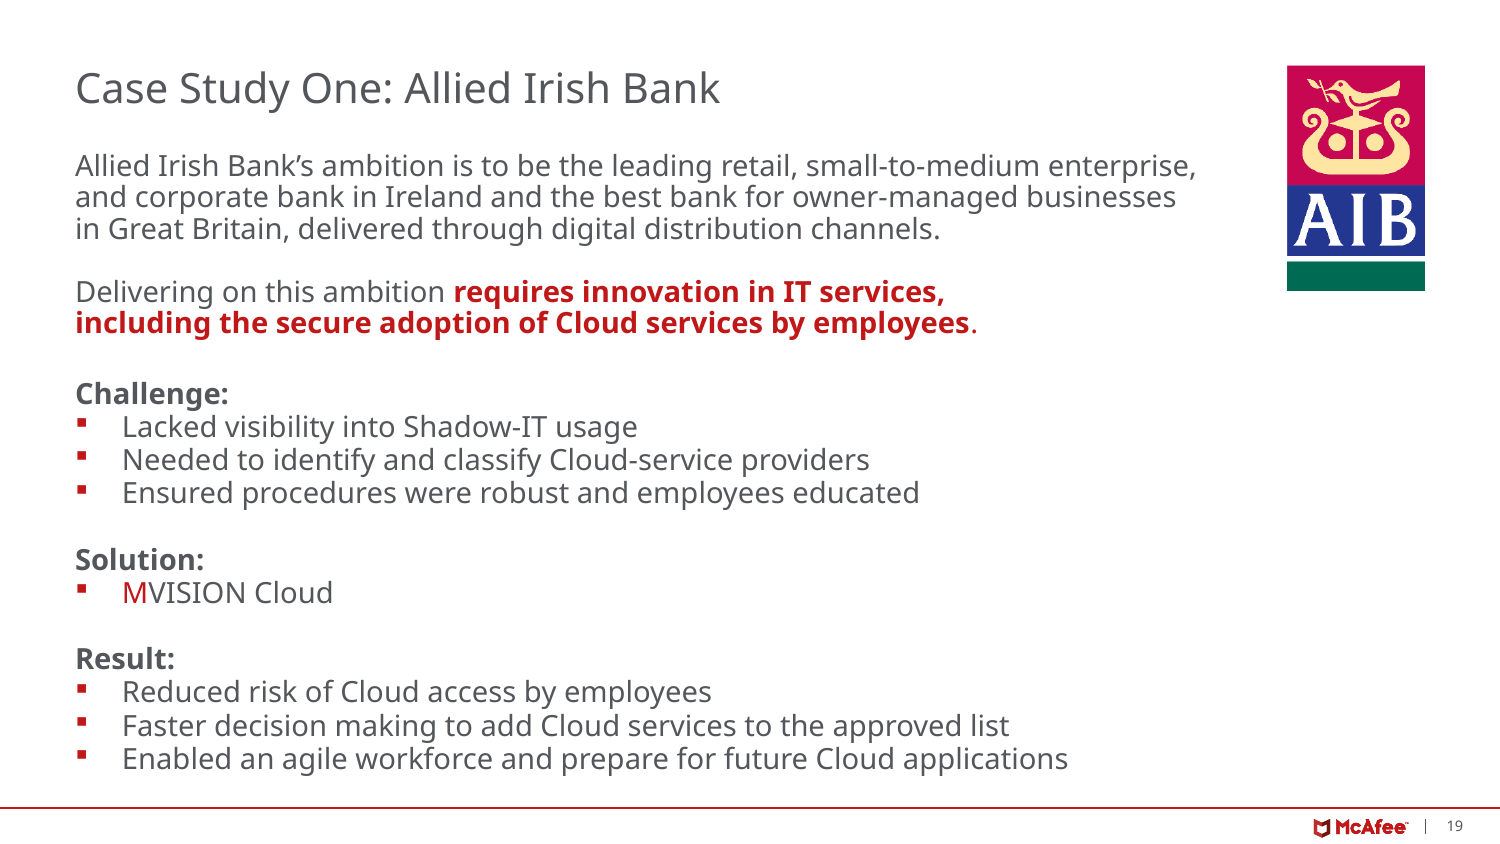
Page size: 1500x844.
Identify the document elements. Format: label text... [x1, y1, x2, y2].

list Allied Irish Bank’s ambition is to be the leading retail, small-to-medium enterprise, and corporate bank in Ireland and the best bank for owner-managed businesses in Great Britain, delivered through digital distribution channels. Delivering on this ambition requires innovation in IT services, including the secure adoption of Cloud services by employees. [75, 151, 1267, 313]
picture [1281, 59, 1431, 296]
text_box Case Study One: Allied Irish Bank [75, 59, 1281, 117]
list Challenge: Lacked visibility into Shadow-IT usage Needed to identify and classify Cloud-service providers Ensured procedures were robust and employees educated Solution: MVISION Cloud Result: Reduced risk of Cloud access by employees Faster decision making to add Cloud services to the approved list Enabled an agile workforce and prepare for future Cloud applications [75, 377, 1372, 806]
